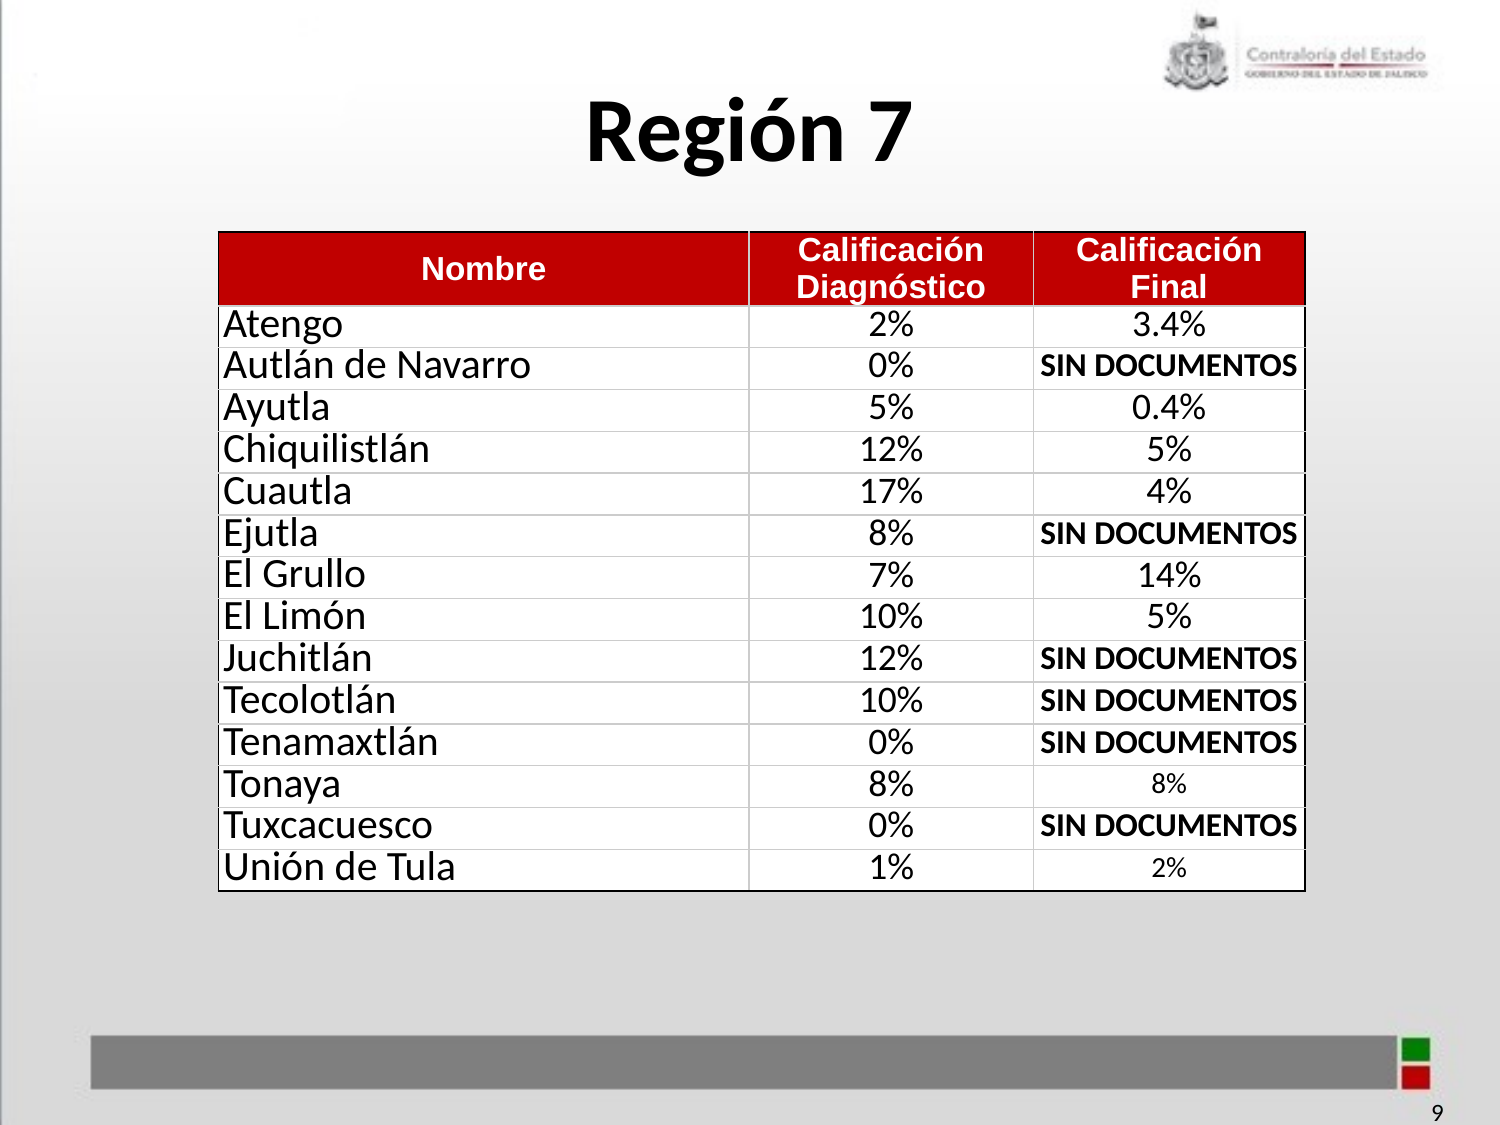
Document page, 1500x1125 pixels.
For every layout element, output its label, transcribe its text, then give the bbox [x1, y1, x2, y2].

table_cell 12% [750, 641, 1033, 681]
table_cell Ejutla [219, 516, 748, 556]
table_cell 8% [750, 516, 1033, 556]
table_cell 0% [750, 808, 1033, 849]
table_header Nombre [219, 233, 748, 305]
table_cell 8% [750, 766, 1033, 807]
table_cell Tecolotlán [219, 683, 748, 723]
slide_number 9 [1108, 1081, 1459, 1125]
table_cell 10% [750, 599, 1033, 640]
table_cell Ayutla [219, 390, 748, 431]
table_cell Chiquilistlán [219, 432, 748, 472]
text_box Región 7 [74, 45, 1425, 233]
table_cell 14% [1034, 557, 1304, 598]
table_cell SIN DOCUMENTOS [1034, 348, 1304, 389]
table_cell SIN DOCUMENTOS [1034, 641, 1304, 681]
table_cell 0% [750, 348, 1033, 389]
table_cell Tenamaxtlán [219, 725, 748, 765]
table_cell 3.4% [1034, 307, 1304, 347]
table_cell SIN DOCUMENTOS [1034, 725, 1304, 765]
table_cell El Grullo [219, 557, 748, 598]
table_cell 1% [750, 850, 1033, 890]
table_cell 12% [750, 432, 1033, 472]
table_cell Unión de Tula [219, 850, 748, 890]
table_cell 2% [750, 307, 1033, 347]
table_cell 8% [1034, 766, 1304, 807]
table_cell 2% [1034, 850, 1304, 890]
table_cell 7% [750, 557, 1033, 598]
table_cell Autlán de Navarro [219, 348, 748, 389]
table_cell 5% [1034, 599, 1304, 640]
table_cell 5% [1034, 432, 1304, 472]
table_cell Cuautla [219, 474, 748, 514]
table_cell Juchitlán [219, 641, 748, 681]
picture [0, 0, 1500, 1125]
table_cell 5% [750, 390, 1033, 431]
table_cell 0% [750, 725, 1033, 765]
table_cell 0.4% [1034, 390, 1304, 431]
table_cell Tonaya [219, 766, 748, 807]
table_cell Tuxcacuesco [219, 808, 748, 849]
table_cell 4% [1034, 474, 1304, 514]
table_header Calificación Diagnóstico [750, 233, 1033, 305]
table_cell 10% [750, 683, 1033, 723]
table_cell Atengo [219, 307, 748, 347]
table_cell SIN DOCUMENTOS [1034, 516, 1304, 556]
table_cell El Limón [219, 599, 748, 640]
table_cell SIN DOCUMENTOS [1034, 683, 1304, 723]
table_cell SIN DOCUMENTOS [1034, 808, 1304, 849]
table_header Calificación Final [1034, 233, 1304, 305]
table_cell 17% [750, 474, 1033, 514]
